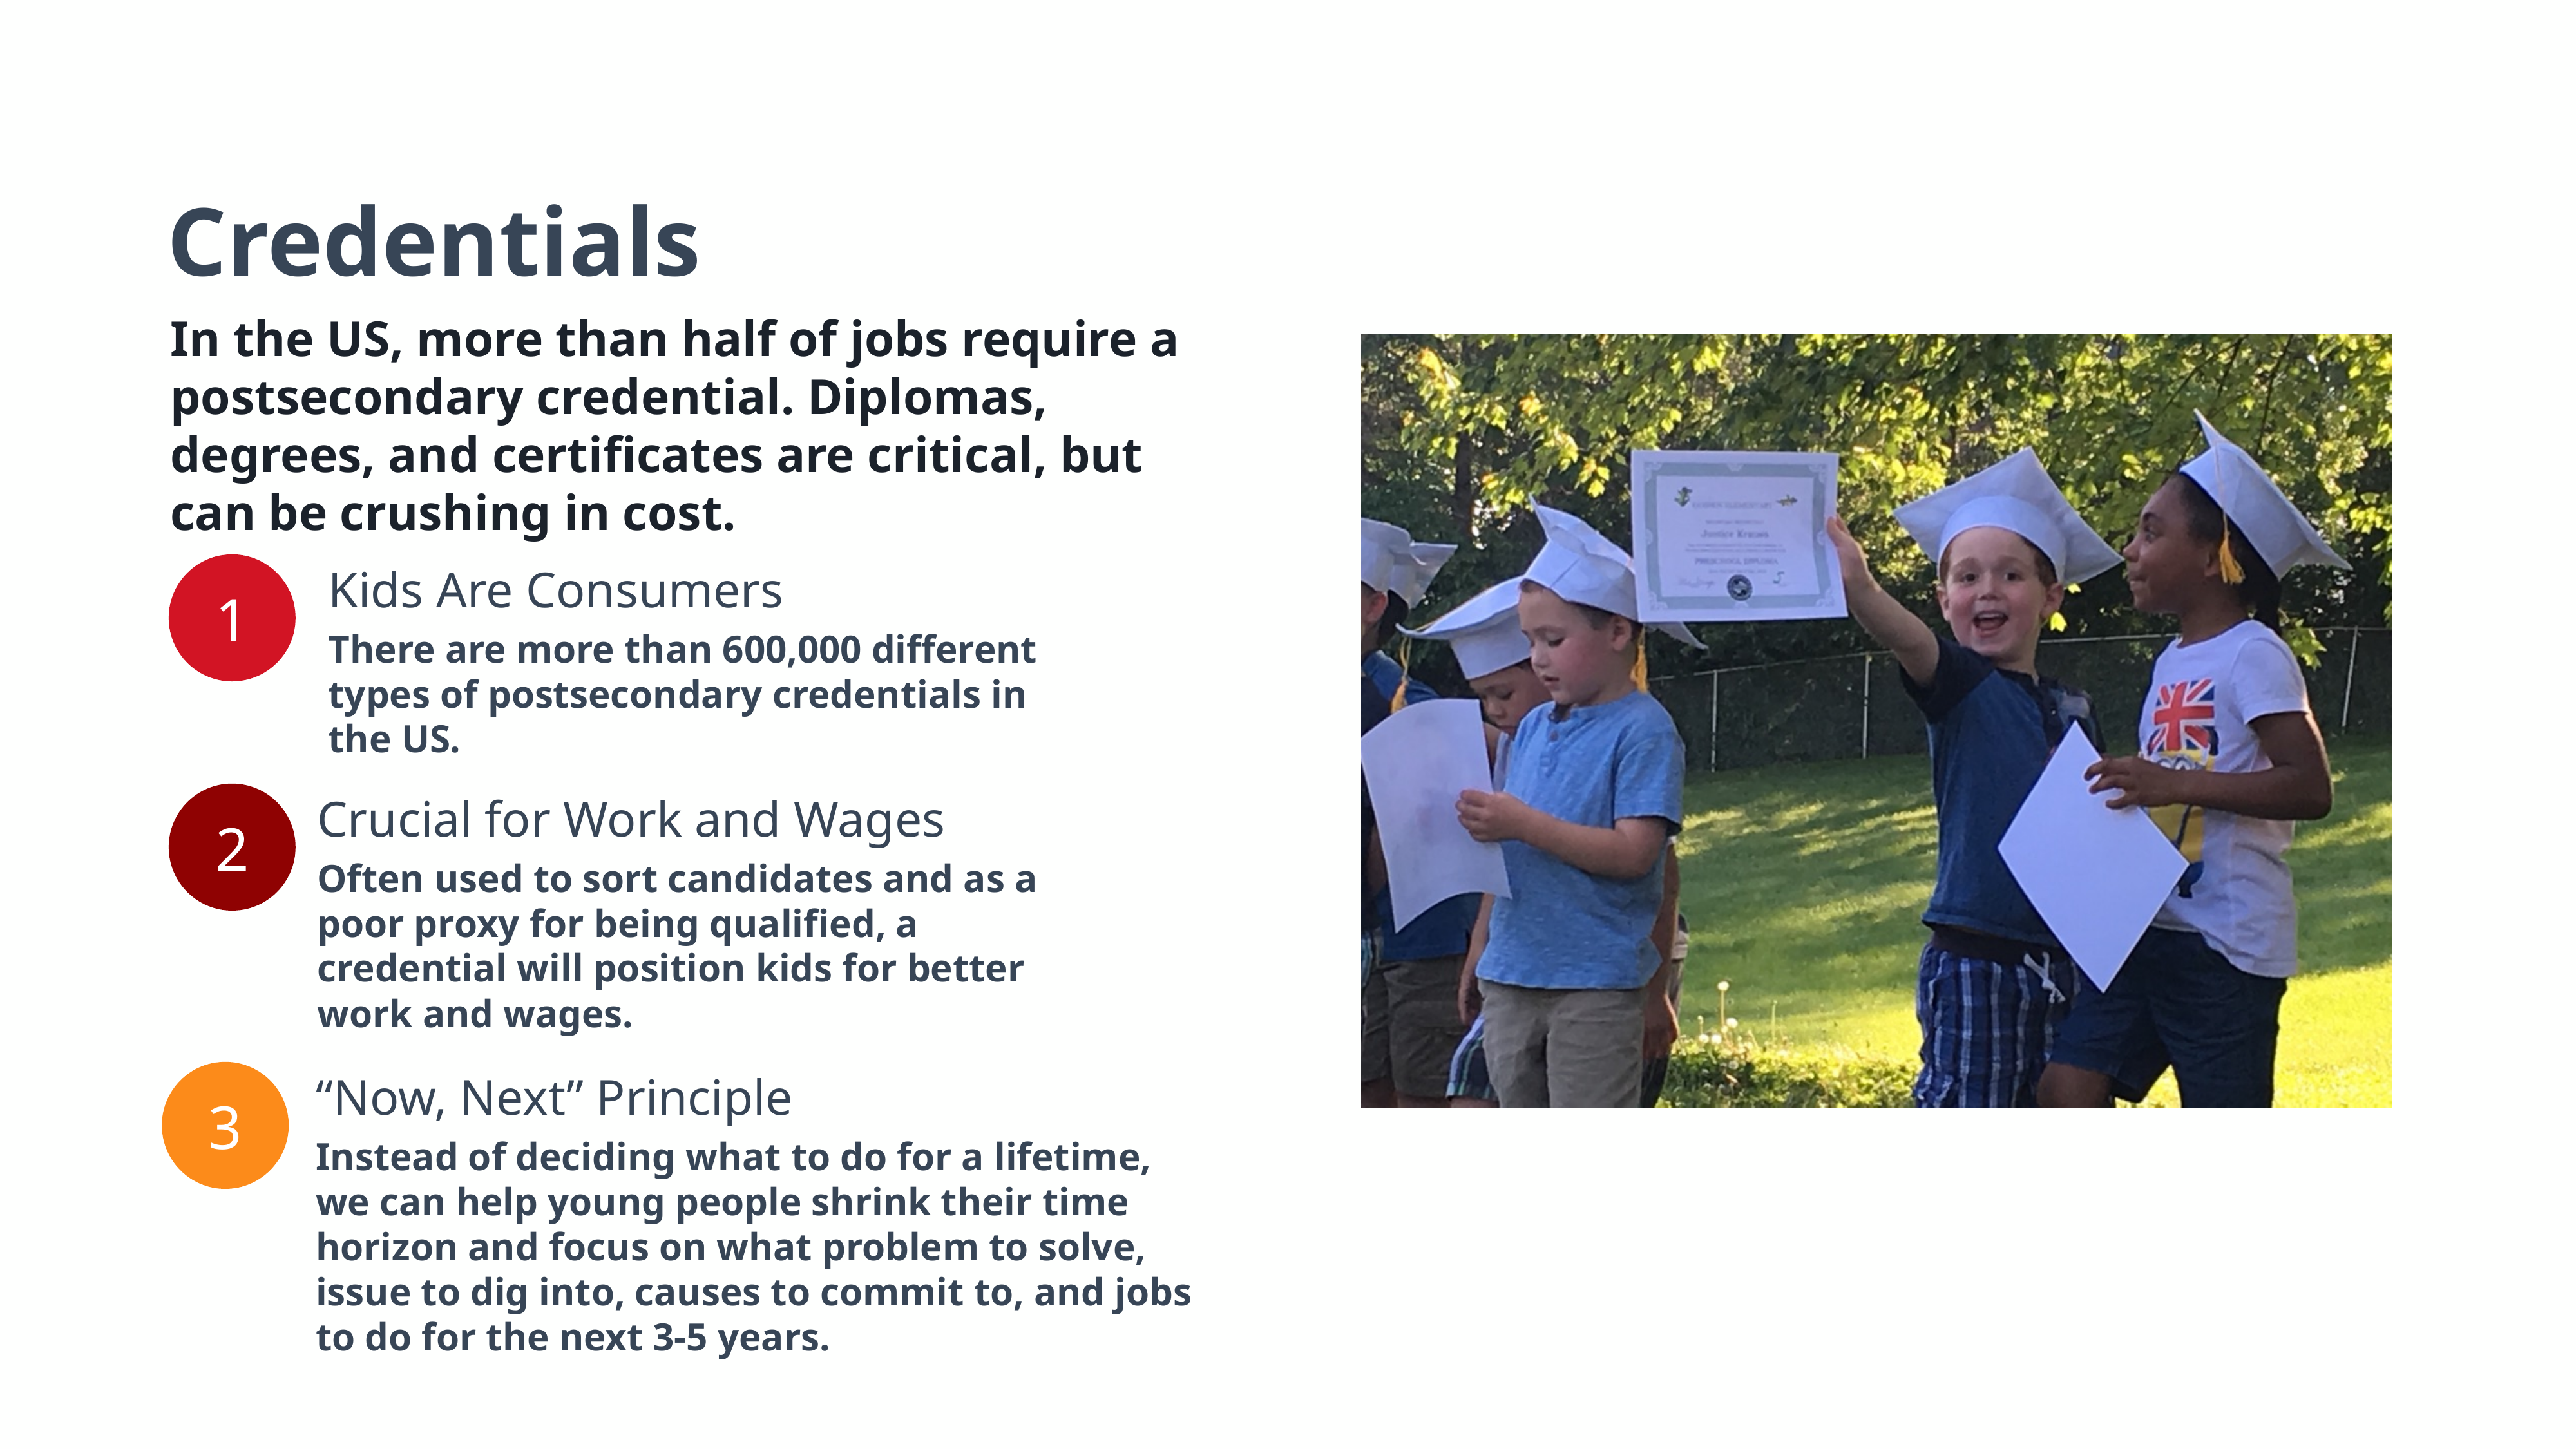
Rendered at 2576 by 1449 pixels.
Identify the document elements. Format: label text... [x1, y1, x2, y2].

picture [1361, 334, 2392, 1108]
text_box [307, 783, 1087, 996]
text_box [157, 177, 1236, 489]
text_box 2 [168, 783, 296, 911]
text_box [306, 1061, 1213, 1320]
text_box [318, 554, 1111, 722]
text_box 1 [168, 554, 296, 682]
text_box 3 [162, 1061, 289, 1189]
